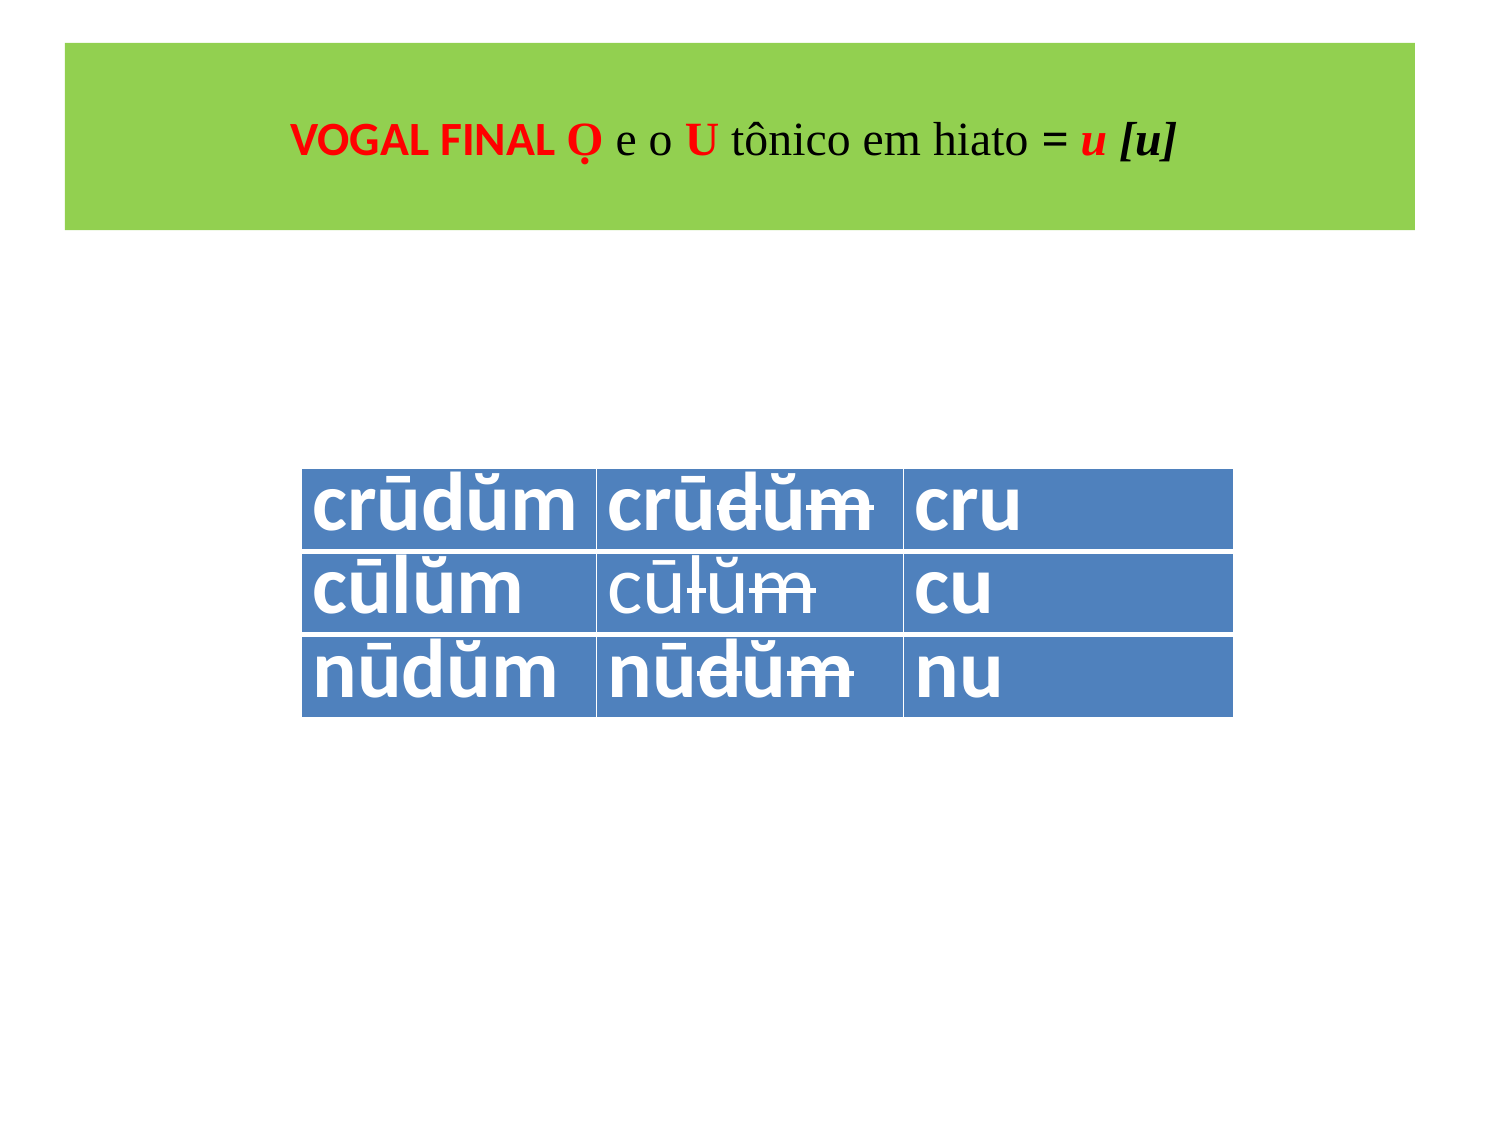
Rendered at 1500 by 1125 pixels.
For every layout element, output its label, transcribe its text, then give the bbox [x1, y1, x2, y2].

table_cell cūlŭm [302, 554, 596, 632]
table_cell cu [904, 554, 1233, 632]
table_cell cūlŭm [597, 554, 903, 632]
table_cell nūdŭm [597, 637, 903, 717]
table_header cru [904, 469, 1233, 549]
table_header crūdŭm [597, 469, 903, 549]
table_cell nūdŭm [302, 637, 596, 717]
title VOGAL FINAL Ọ e o U tônico em hiato = u [u] [64, 42, 1415, 231]
table_cell nu [904, 637, 1233, 717]
table_header crūdŭm [302, 469, 596, 549]
